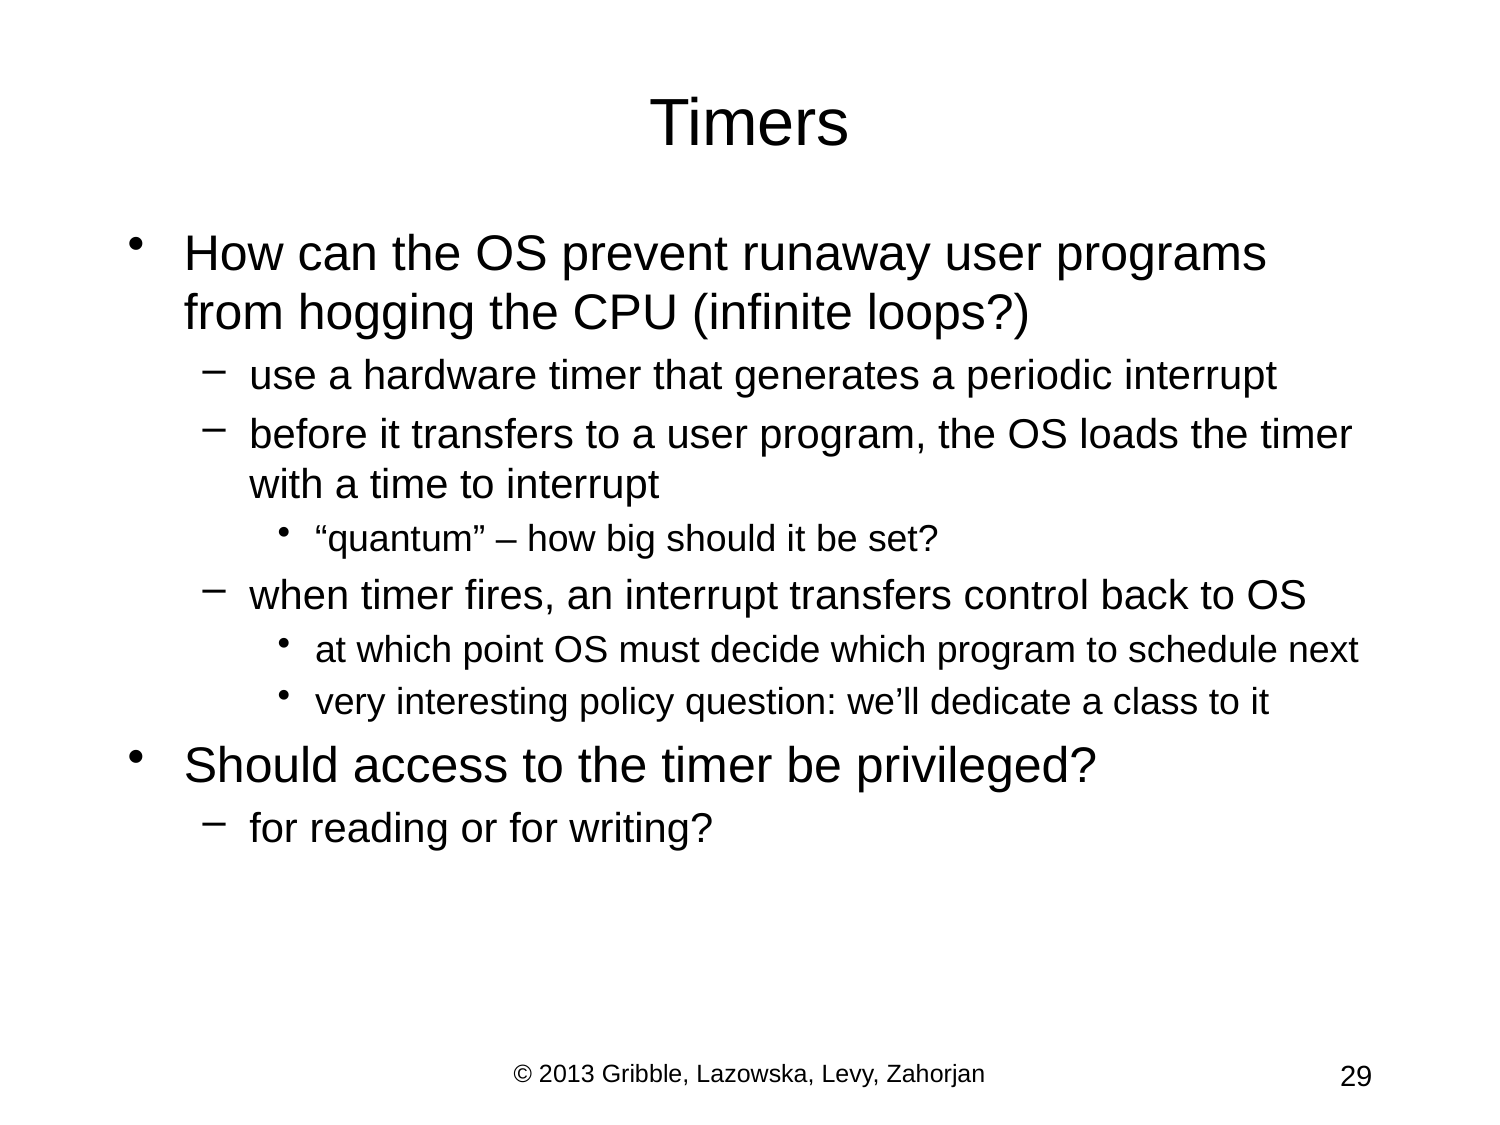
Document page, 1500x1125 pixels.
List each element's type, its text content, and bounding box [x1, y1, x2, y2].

footer © 2013 Gribble, Lazowska, Levy, Zahorjan [450, 1050, 1050, 1100]
slide_number 29 [1074, 1050, 1388, 1100]
title Timers [112, 62, 1388, 175]
list How can the OS prevent runaway user programs from hogging the CPU (infinite loops?) use a hardware timer that generates a periodic interrupt before it transfers to a user program, the OS loads the timer with a time to interrupt “quantum” – how big should it be set? when timer fires, an interrupt transfers control back to OS at which point OS must decide which program to schedule next very interesting policy question: we’ll dedicate a class to it Should access to the timer be privileged? for reading or for writing? [112, 212, 1388, 1025]
